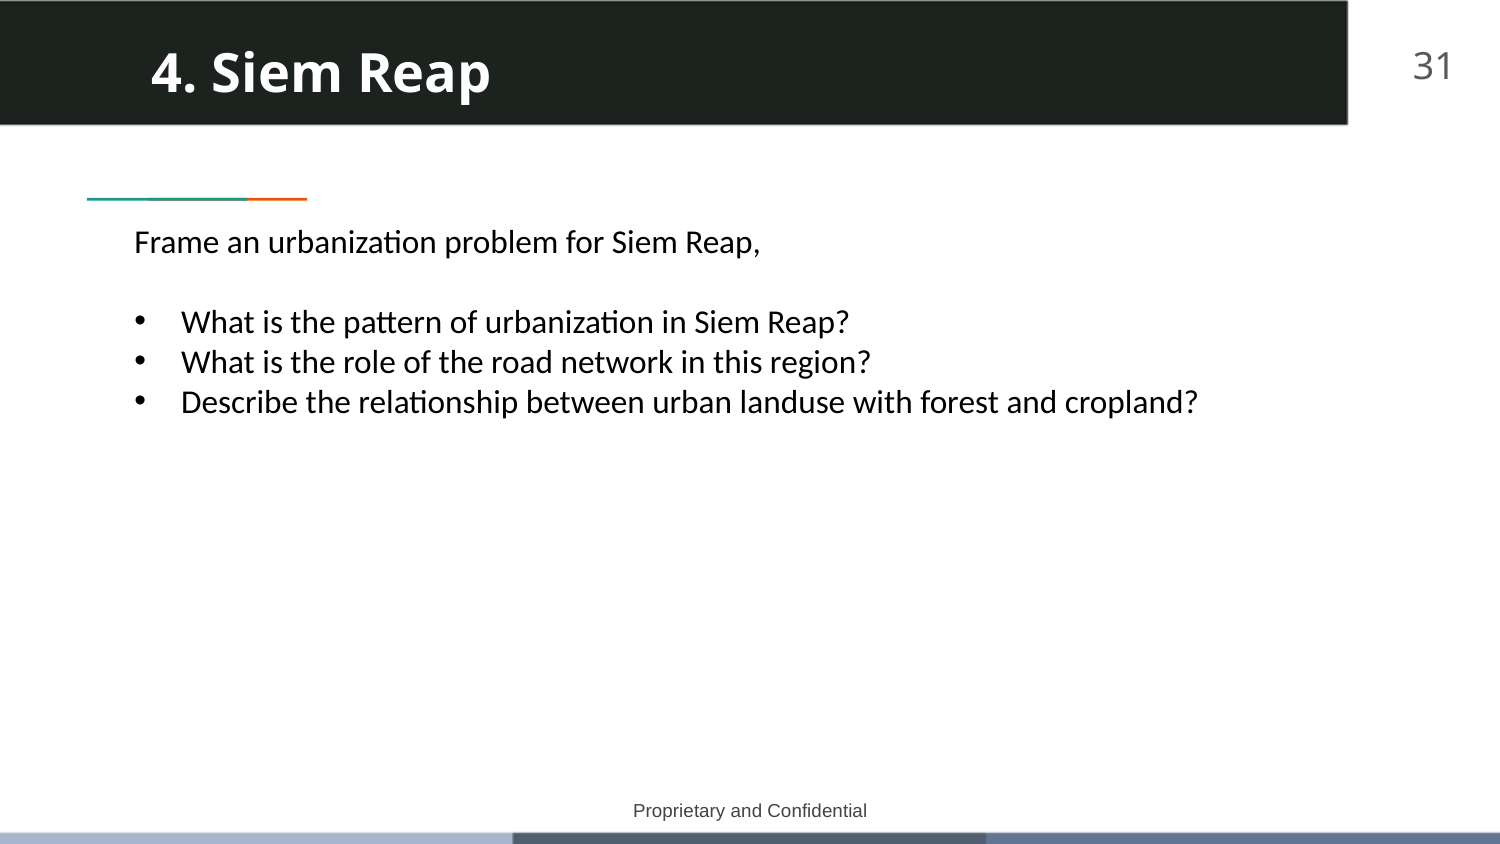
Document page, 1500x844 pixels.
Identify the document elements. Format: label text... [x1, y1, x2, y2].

title 4. Siem Reap [136, 23, 1398, 112]
picture [0, 0, 1500, 844]
text_box Frame an urbanization problem for Siem Reap, What is the pattern of urbanization in Siem Reap? What is the role of the road network in this region? Describe the relationship between urban landuse with forest and cropland? [119, 212, 1346, 507]
slide_number 31 [1380, 34, 1471, 100]
text_box Proprietary and Confidential [350, 792, 1150, 830]
